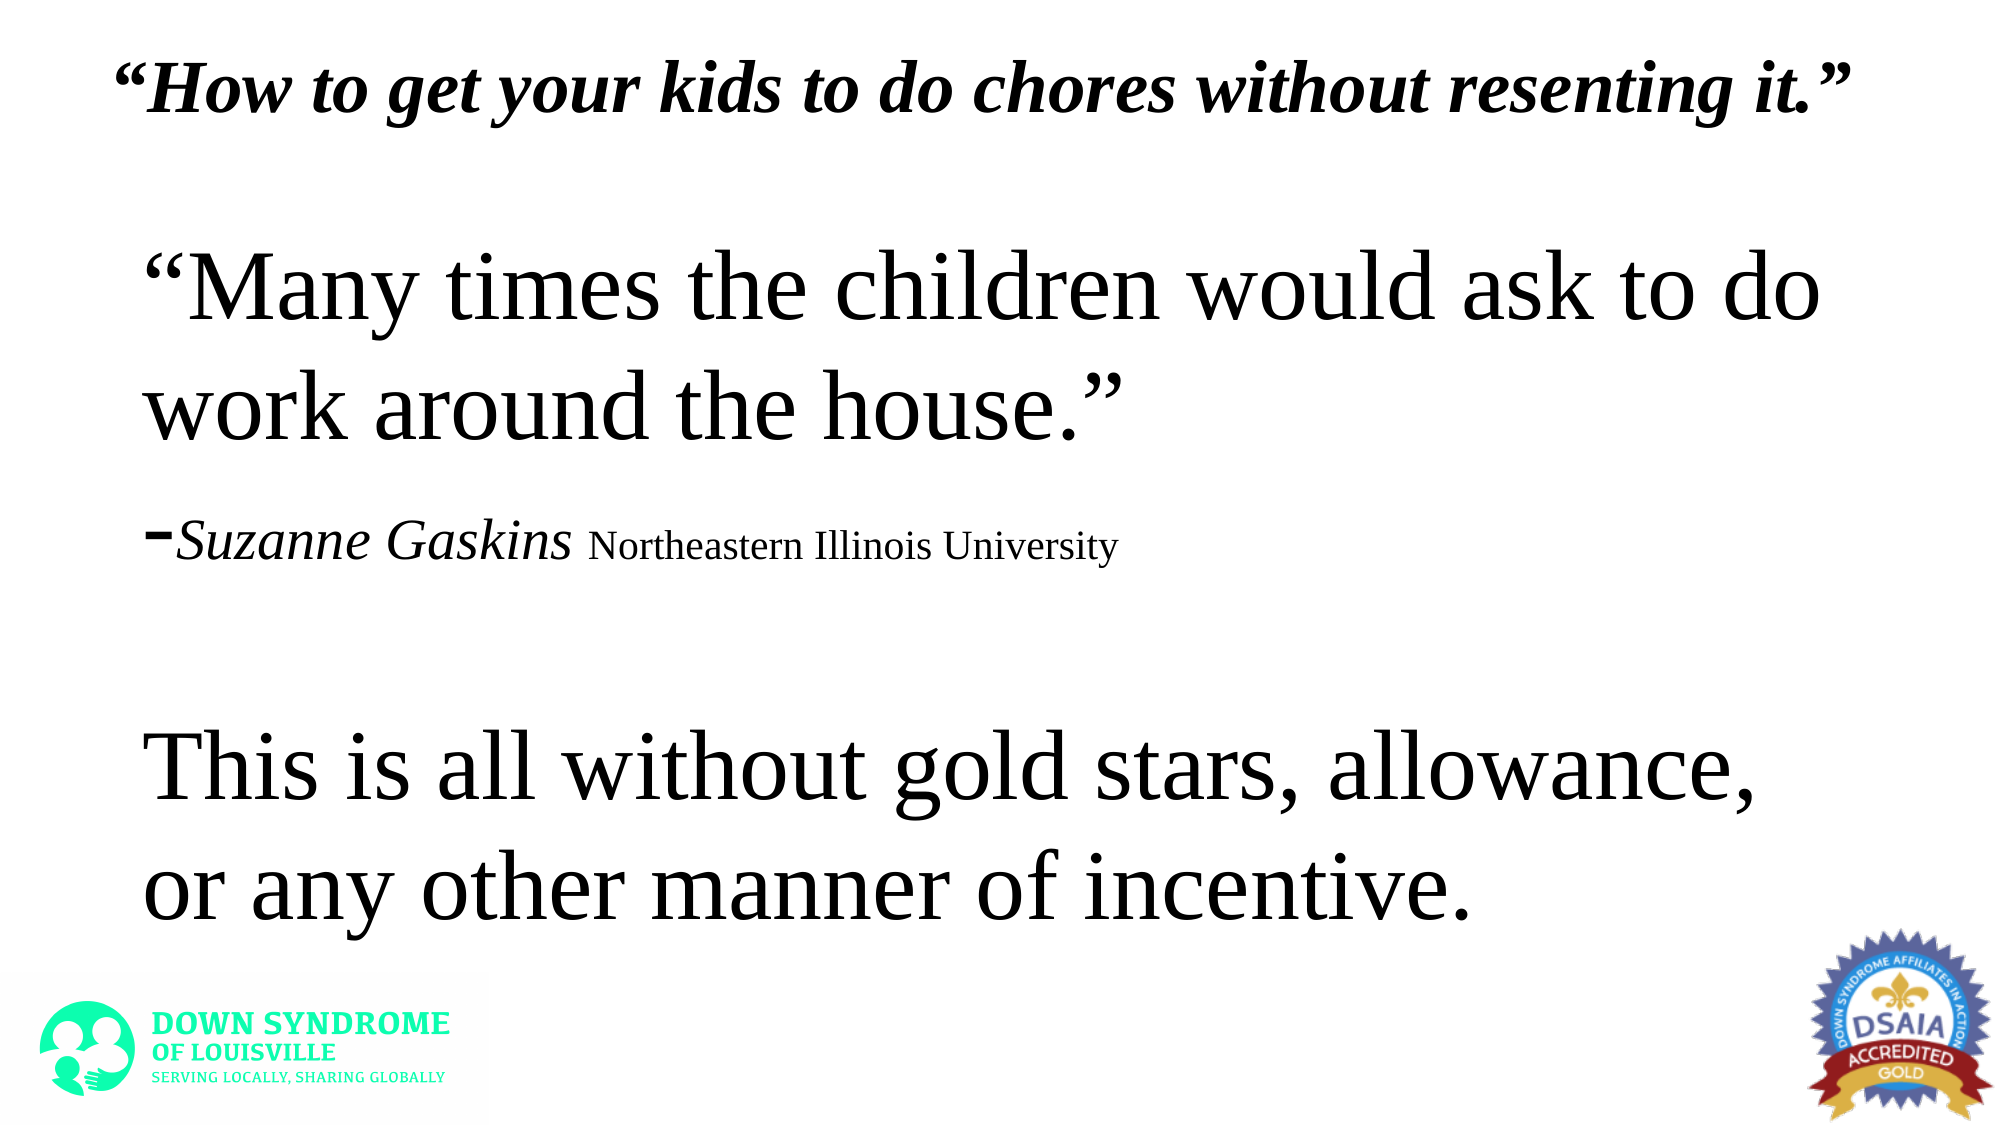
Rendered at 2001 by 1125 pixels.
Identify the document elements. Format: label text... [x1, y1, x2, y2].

text_box “Many times the children would ask to do work around the house.” -Suzanne Gaskins Northeastern Illinois University This is all without gold stars, allowance, or any other manner of incentive. [128, 212, 1892, 947]
text_box “How to get your kids to do chores without resenting it.” [23, 30, 1940, 136]
picture [1801, 926, 2000, 1125]
picture [0, 972, 489, 1125]
